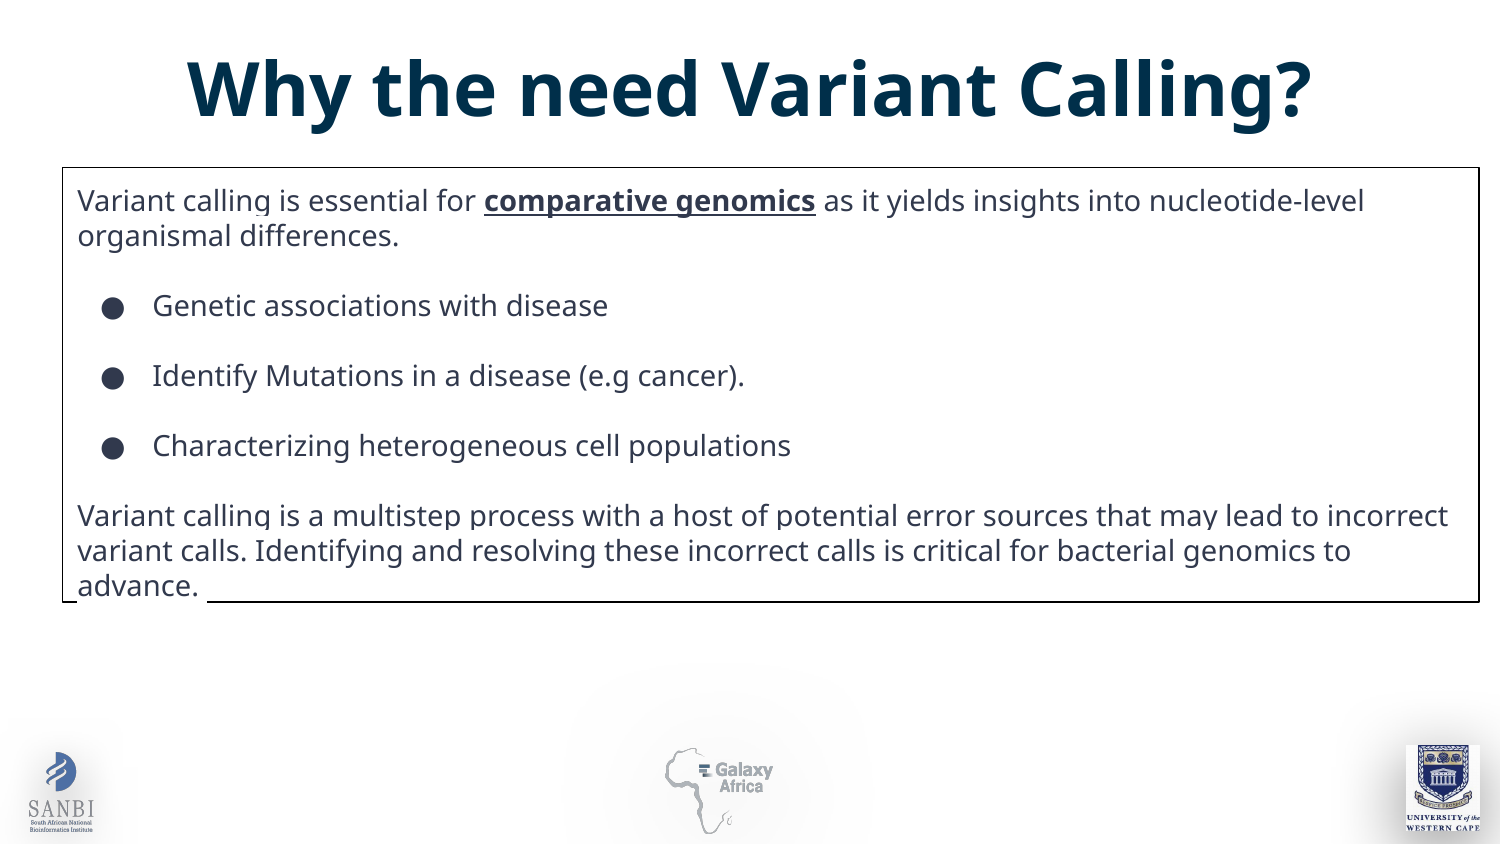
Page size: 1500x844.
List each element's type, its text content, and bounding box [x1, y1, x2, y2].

picture [664, 748, 773, 835]
text_box Variant calling is essential for comparative genomics as it yields insights into nucleotide-level organismal differences. Genetic associations with disease Identify Mutations in a disease (e.g cancer). Characterizing heterogeneous cell populations Variant calling is a multistep process with a host of potential error sources that may lead to incorrect variant calls. Identifying and resolving these incorrect calls is critical for bacterial genomics to advance. [62, 167, 1480, 603]
picture [1406, 745, 1480, 831]
picture [17, 748, 104, 834]
title Why the need Variant Calling? [51, 25, 1449, 147]
